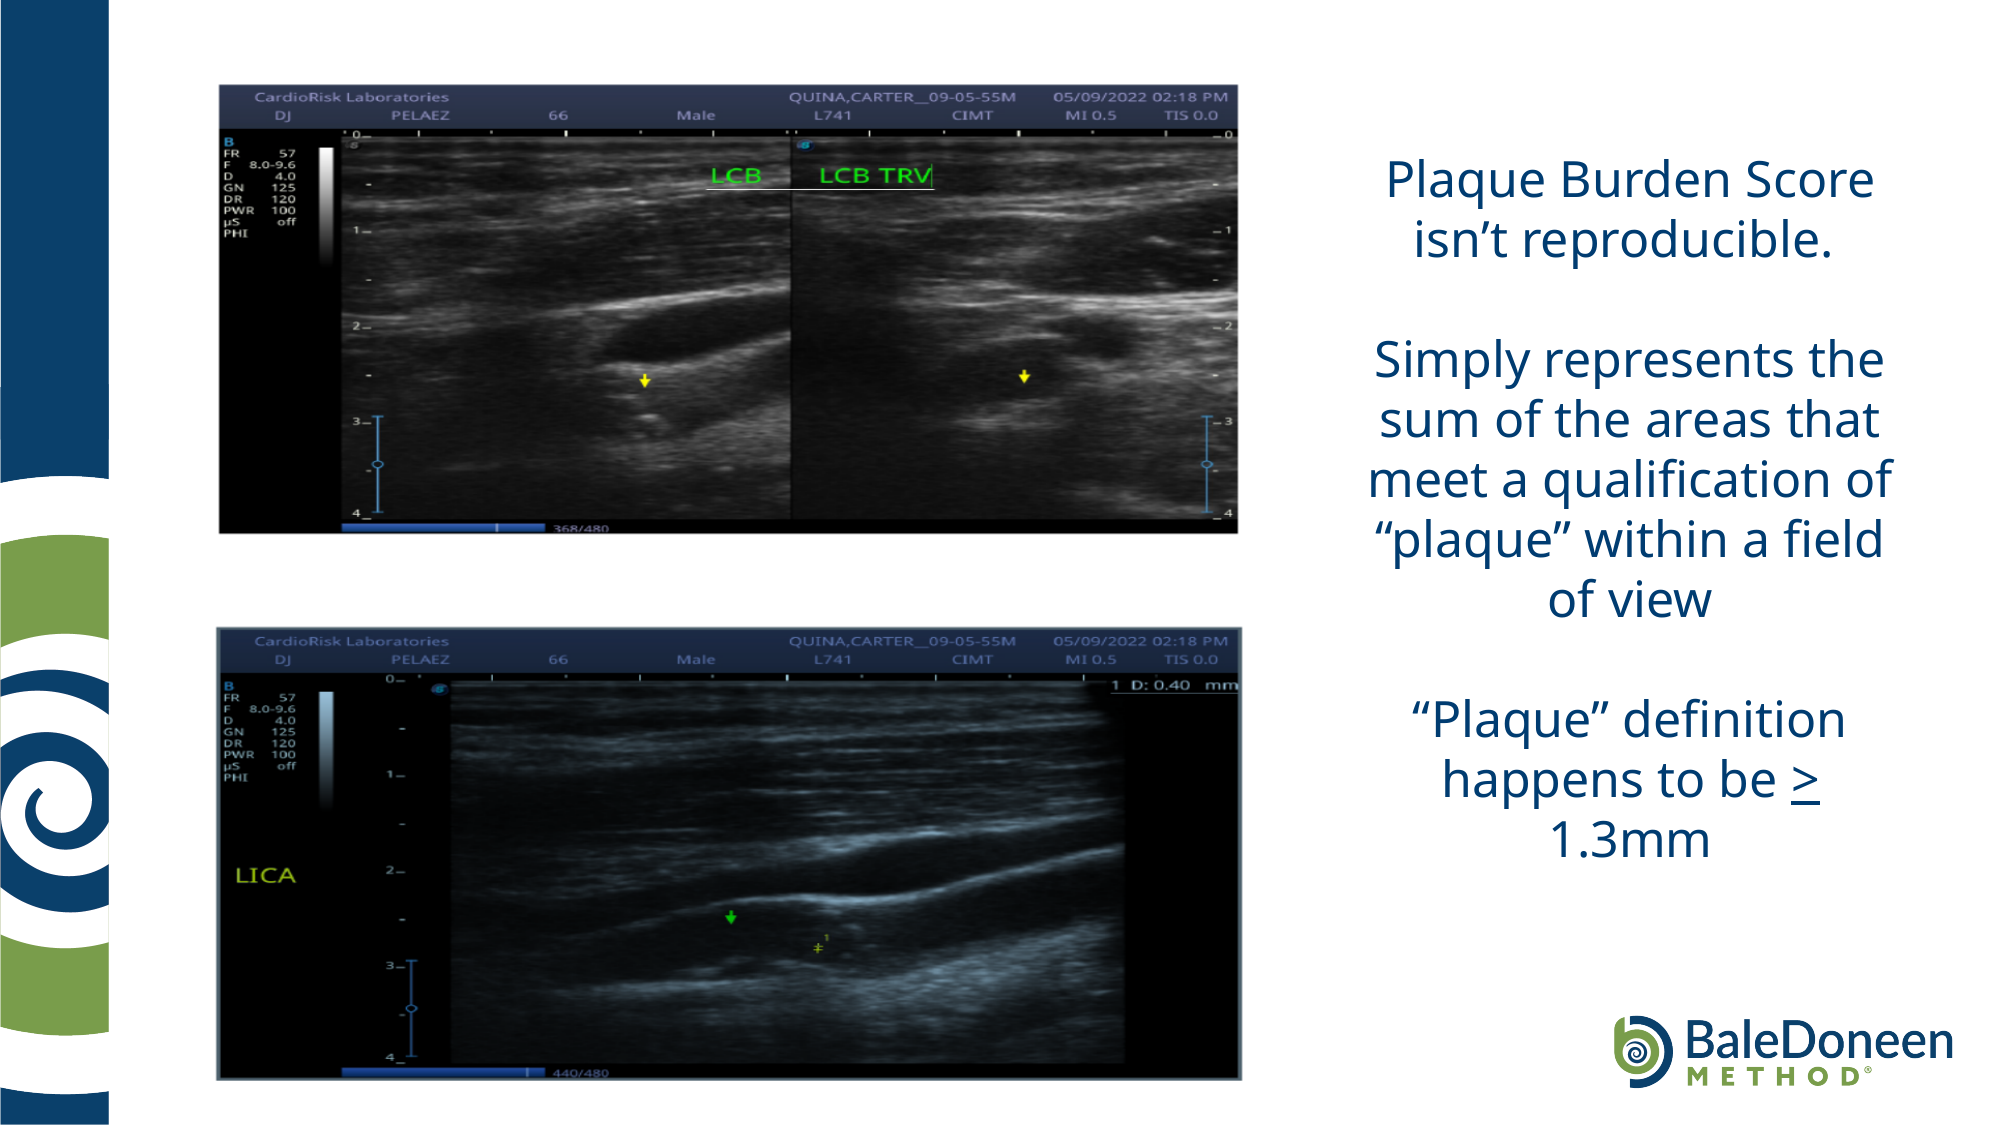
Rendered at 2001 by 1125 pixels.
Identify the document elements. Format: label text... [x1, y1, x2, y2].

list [215, 55, 1237, 1104]
picture [0, 0, 2001, 1125]
text_box Plaque Burden Score isn’t reproducible. Simply represents the sum of the areas that meet a qualification of “plaque” within a field of view “Plaque” definition happens to be > 1.3mm [1338, 139, 1923, 875]
